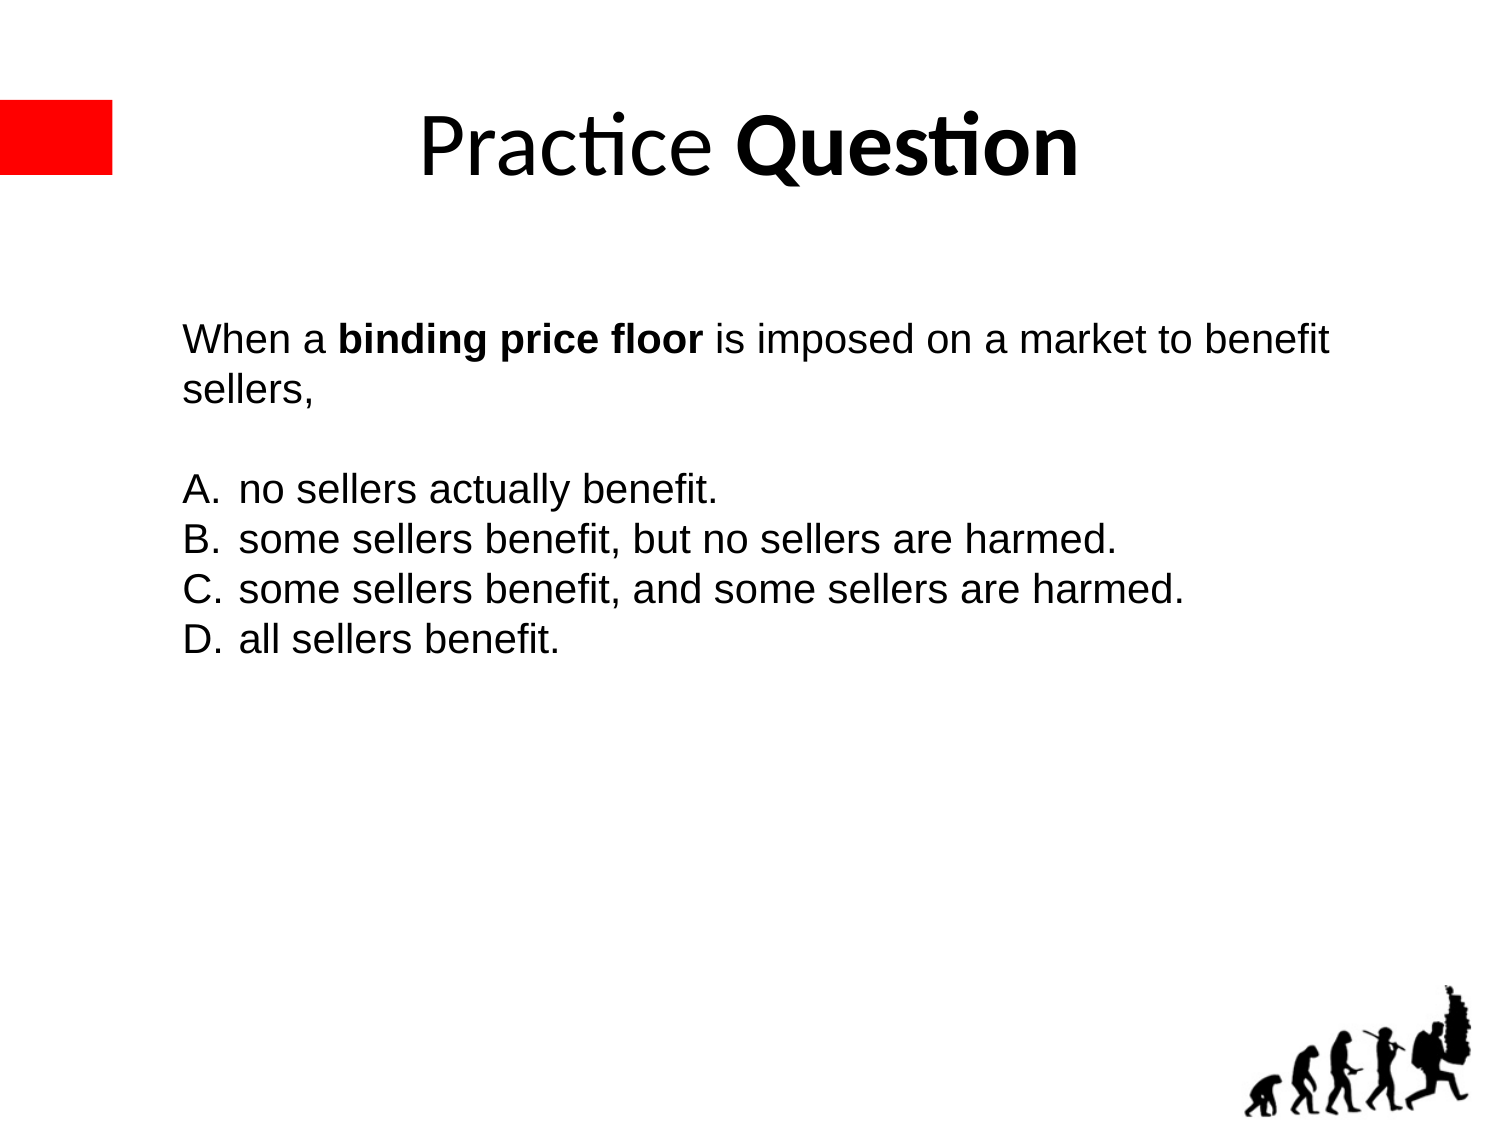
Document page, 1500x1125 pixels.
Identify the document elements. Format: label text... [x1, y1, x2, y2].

text_box When a binding price floor is imposed on a market to benefit sellers, no sellers actually benefit. some sellers benefit, but no sellers are harmed. some sellers benefit, and some sellers are harmed. all sellers benefit. [167, 304, 1346, 807]
picture [1227, 985, 1472, 1120]
title Practice Question [75, 45, 1425, 233]
